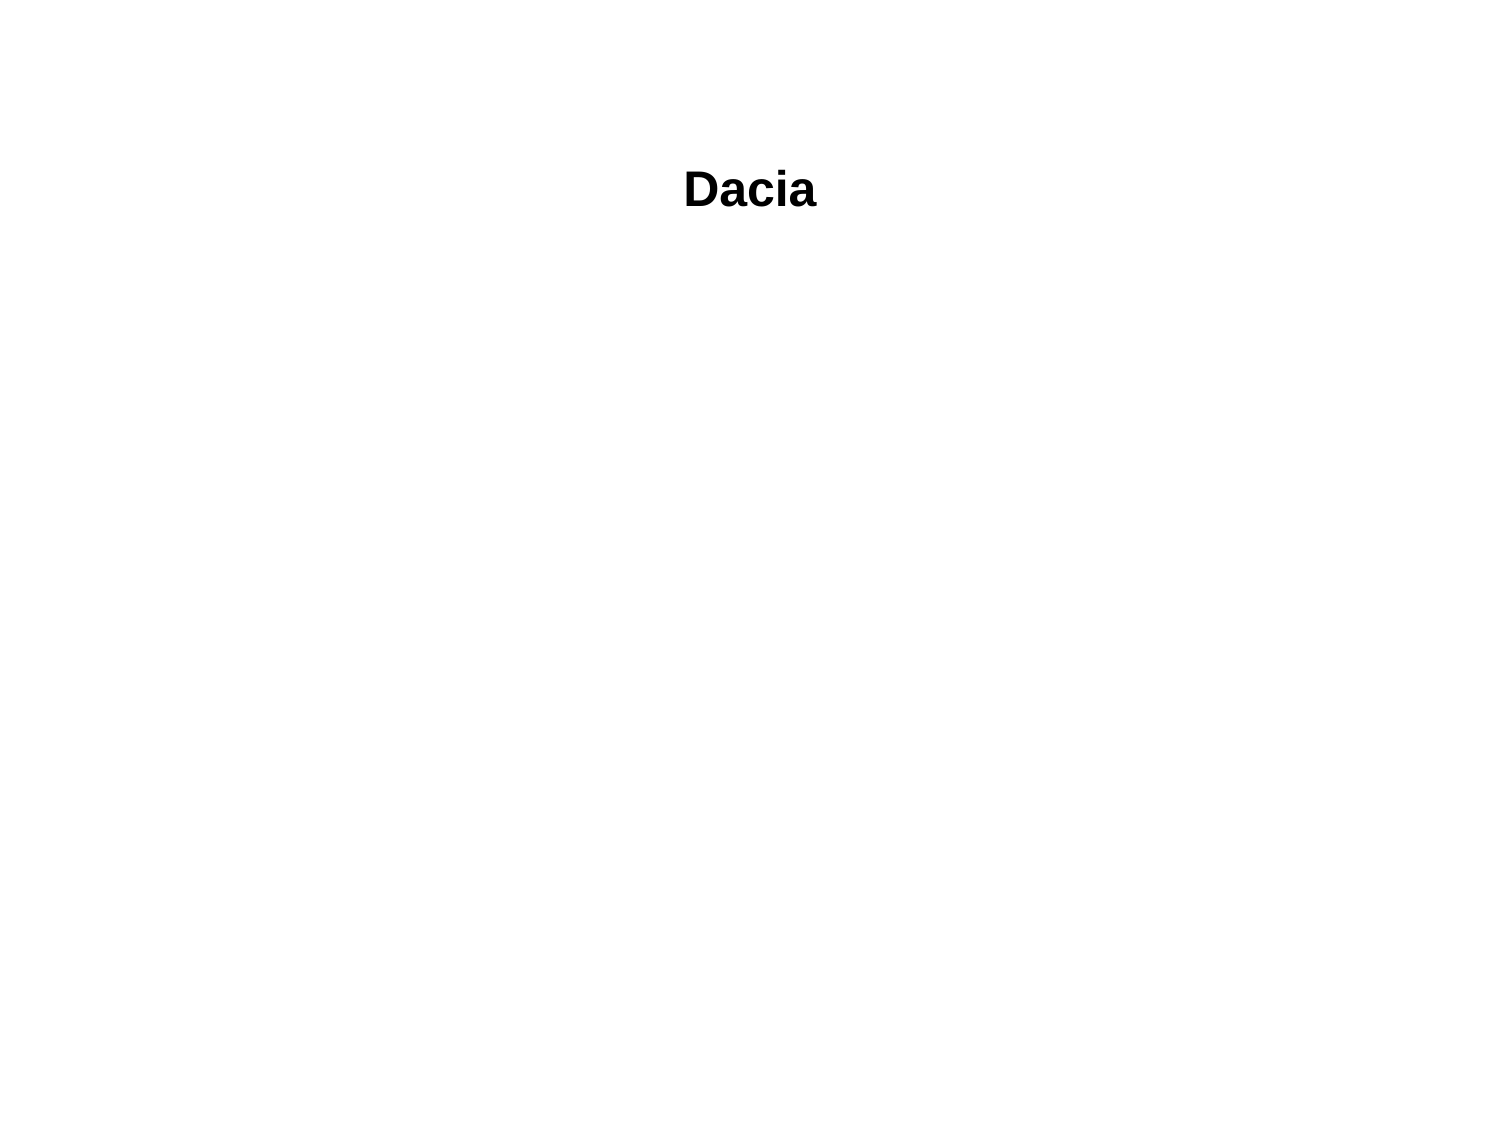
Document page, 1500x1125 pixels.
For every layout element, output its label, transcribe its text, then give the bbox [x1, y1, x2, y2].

text_box Dacia [0, 148, 1500, 224]
